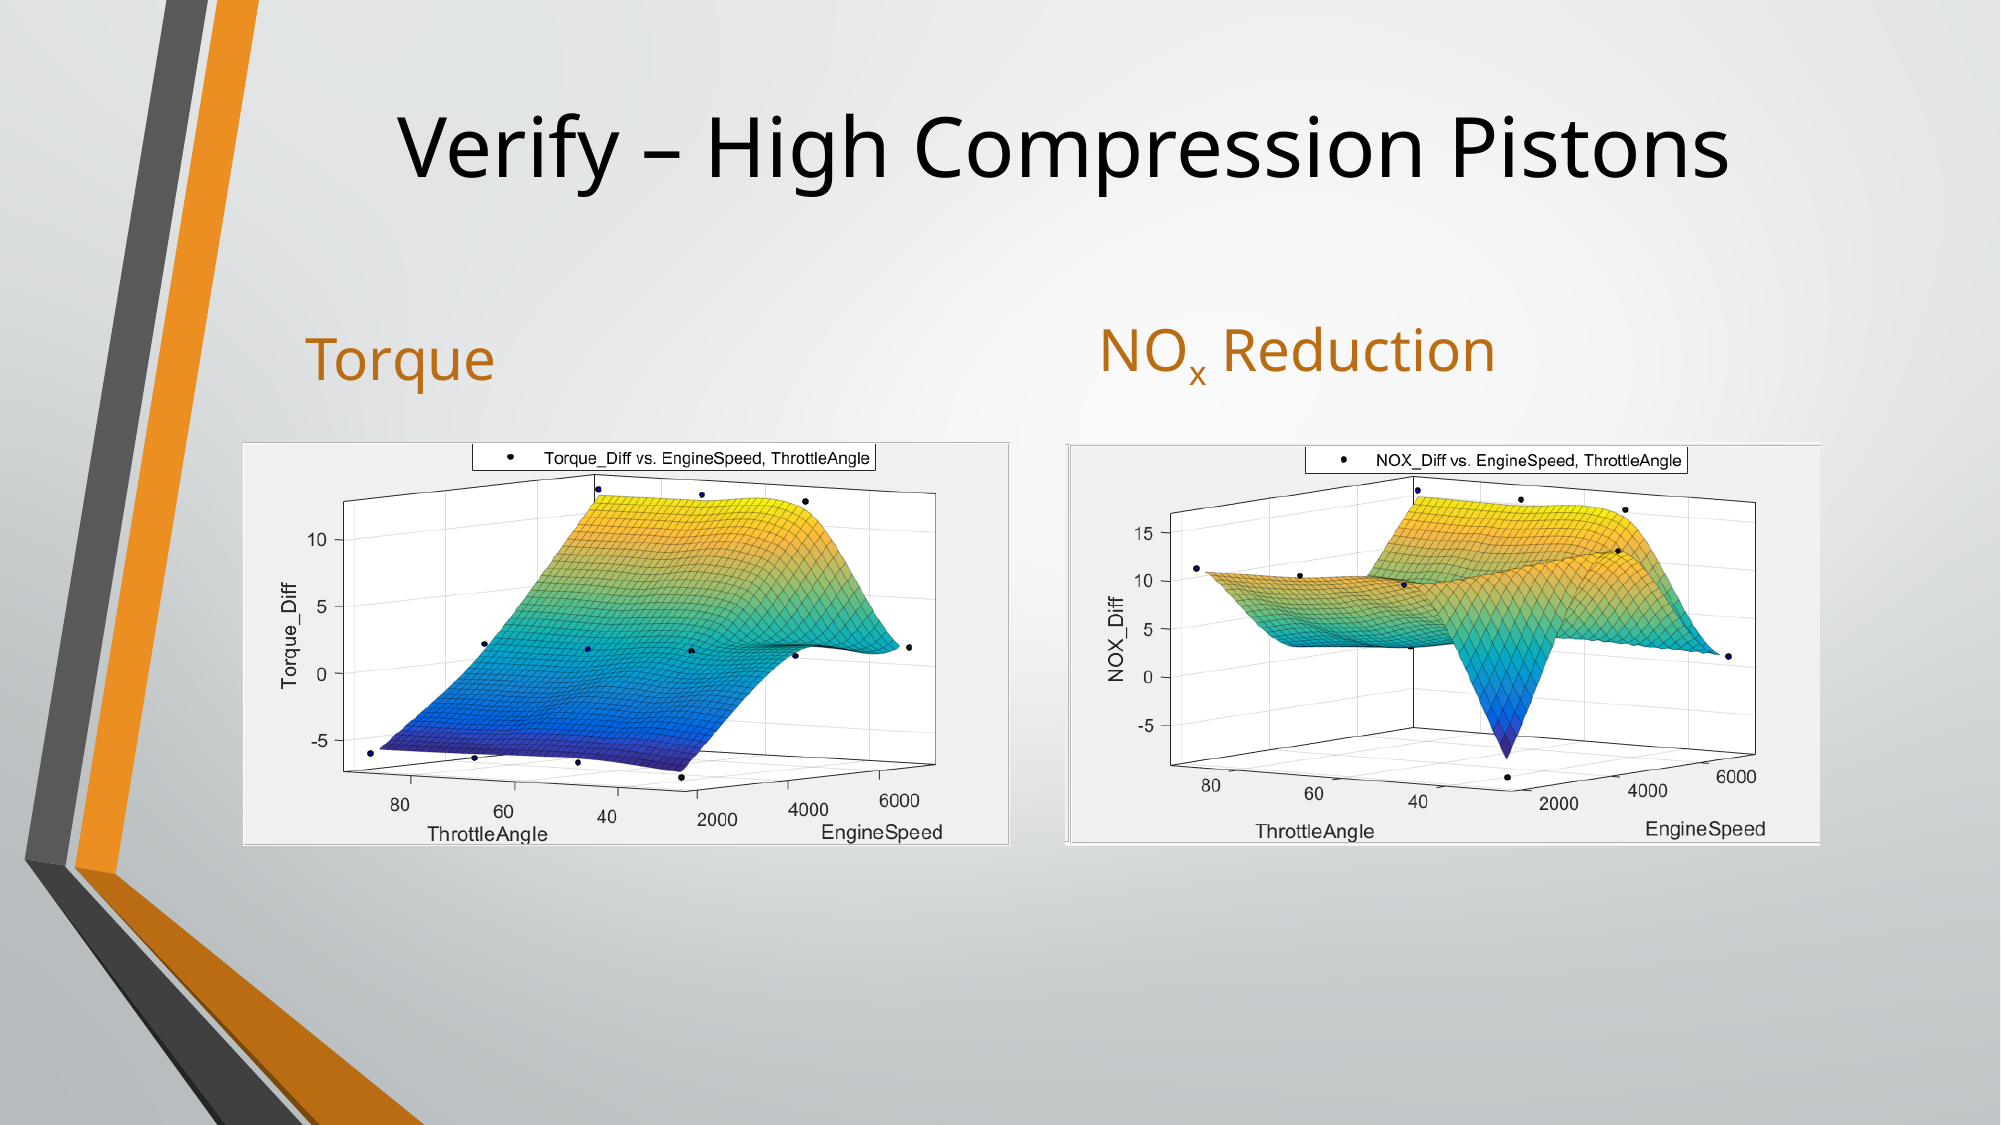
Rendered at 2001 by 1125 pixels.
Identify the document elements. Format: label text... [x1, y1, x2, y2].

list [243, 442, 1010, 846]
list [1064, 442, 1820, 846]
title Verify – High Compression Pistons [243, 0, 1887, 288]
list Torque [290, 305, 1047, 400]
list NOx Reduction [1083, 305, 1843, 400]
